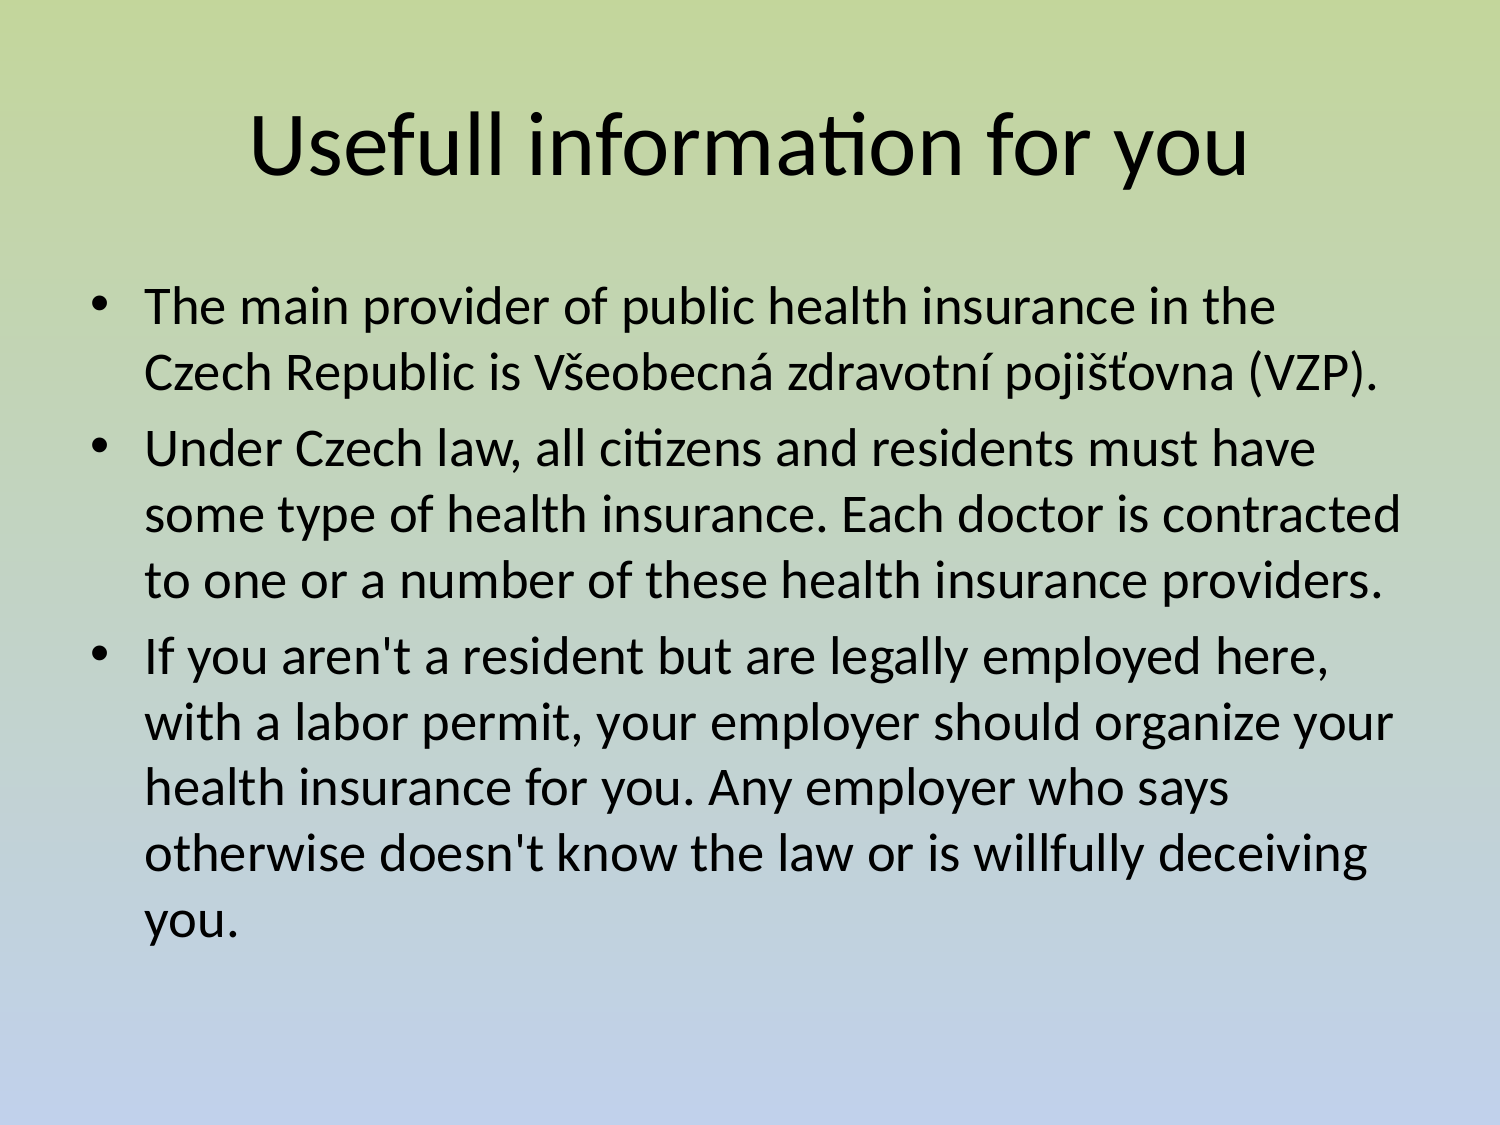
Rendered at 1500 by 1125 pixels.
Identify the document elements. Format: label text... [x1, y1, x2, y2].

title Usefull information for you [75, 45, 1425, 233]
list The main provider of public health insurance in the Czech Republic is Všeobecná zdravotní pojišťovna (VZP). Under Czech law, all citizens and residents must have some type of health insurance. Each doctor is contracted to one or a number of these health insurance providers. If you aren't a resident but are legally employed here, with a labor permit, your employer should organize your health insurance for you. Any employer who says otherwise doesn't know the law or is willfully deceiving you. [75, 262, 1425, 1005]
